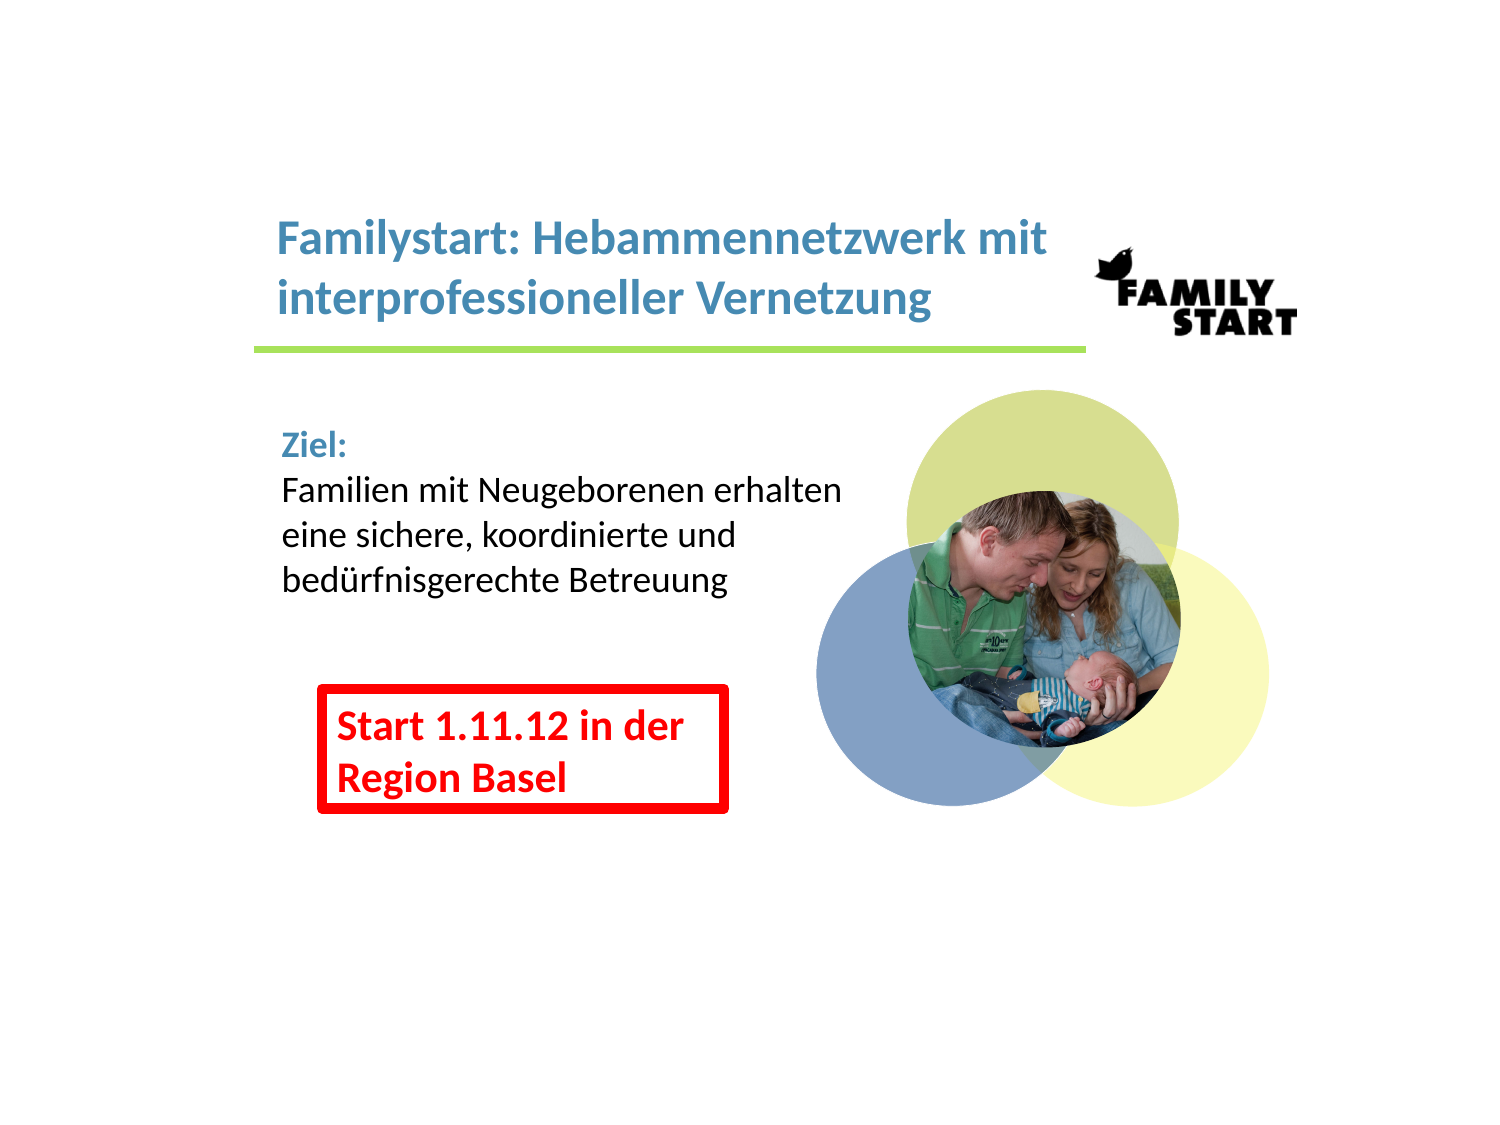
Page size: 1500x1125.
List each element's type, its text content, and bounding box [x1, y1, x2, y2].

picture [1086, 234, 1309, 359]
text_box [656, 296, 1430, 820]
text_box Familystart: Hebammennetzwerk mit interprofessioneller Vernetzung [262, 196, 1114, 332]
text_box Ziel: Familien mit Neugeborenen erhalten eine sichere, koordinierte und bedürfnisgerechte Betreuung [266, 412, 650, 608]
text_box Start 1.11.12 in der Region Basel [322, 688, 650, 809]
picture [907, 490, 1182, 748]
